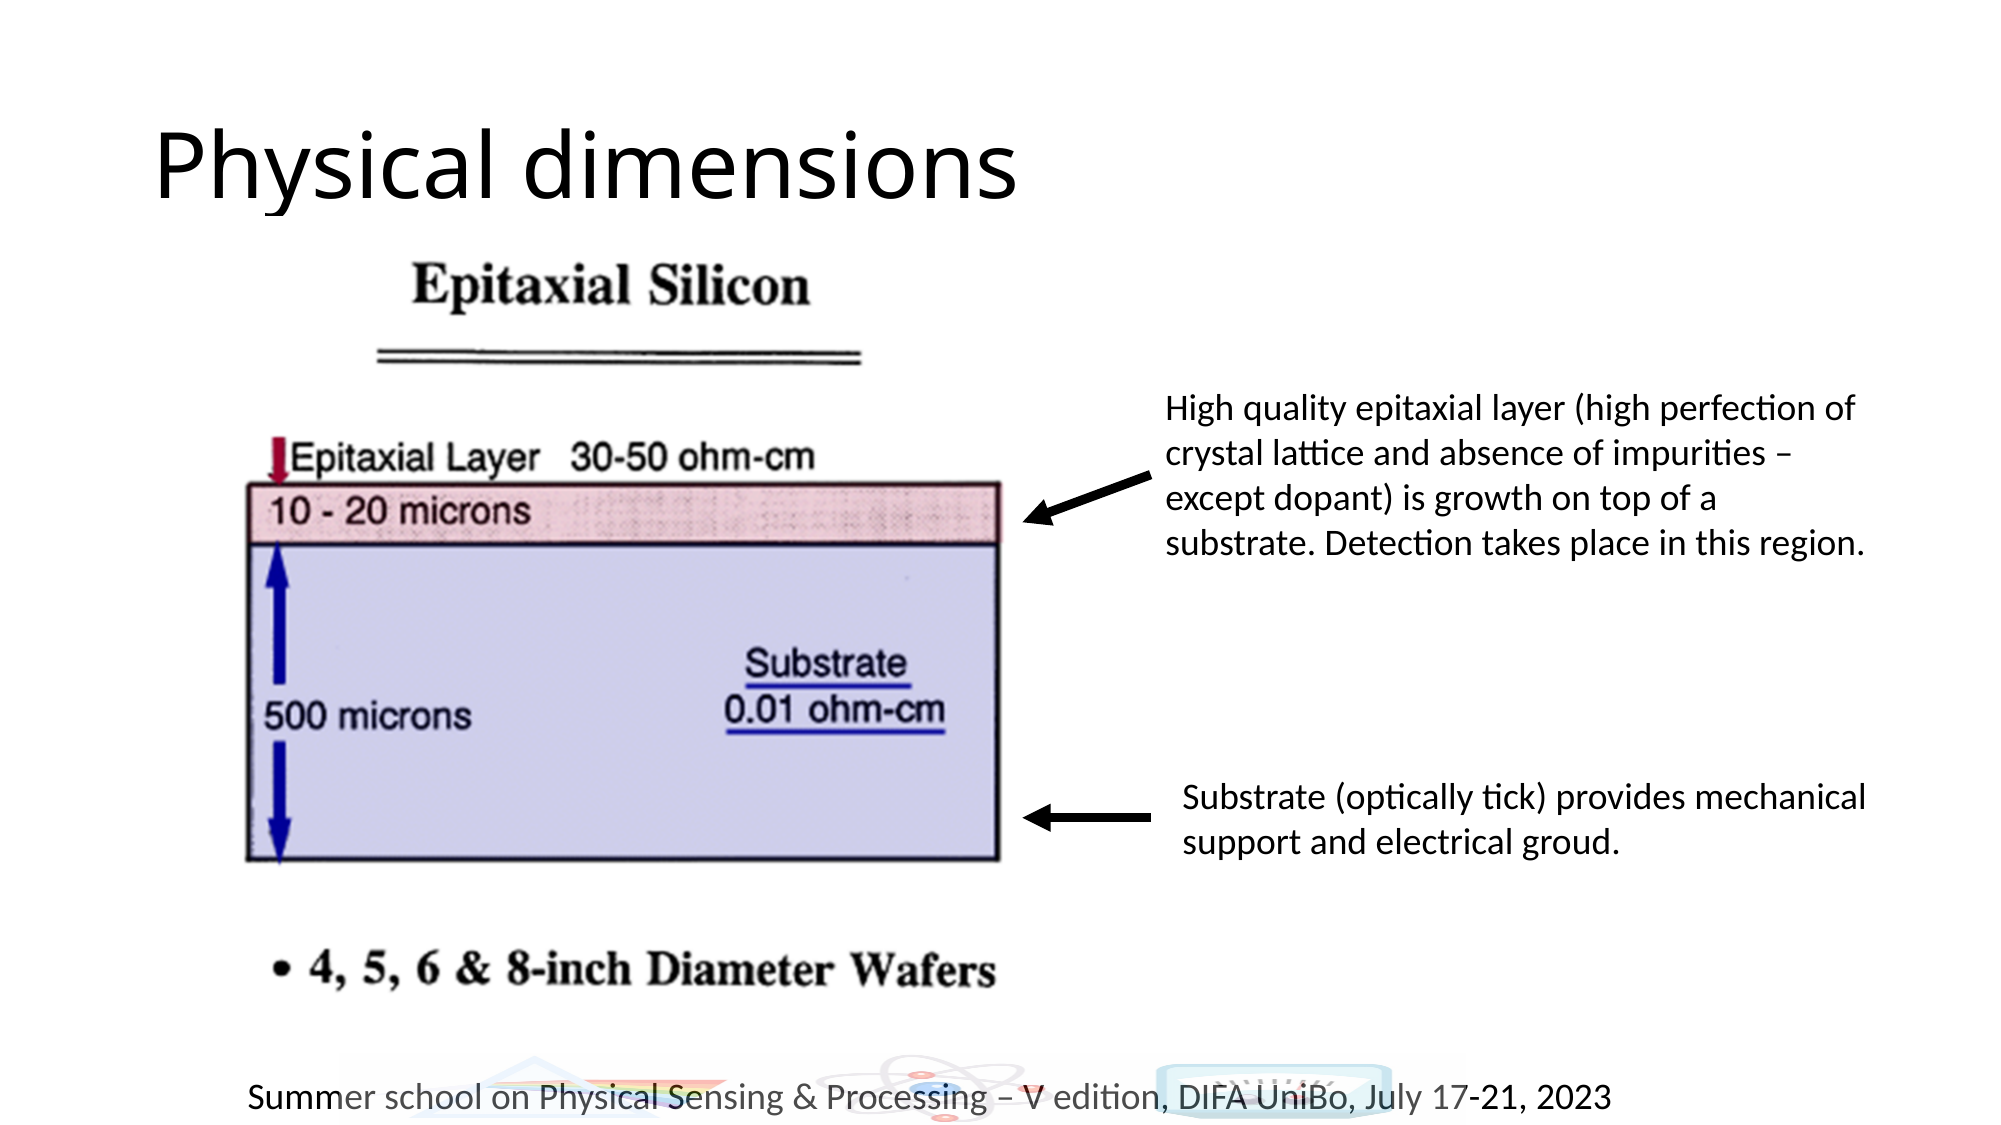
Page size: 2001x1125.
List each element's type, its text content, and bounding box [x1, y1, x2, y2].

text_box High quality epitaxial layer (high perfection of crystal lattice and absence of impurities – except dopant) is growth on top of a substrate. Detection takes place in this region. [1244, 375, 1892, 571]
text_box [1022, 474, 1151, 523]
picture [19, 216, 1244, 1050]
picture [339, 1053, 1466, 1125]
title Physical dimensions [137, 59, 1863, 278]
text_box Substrate (optically tick) provides mechanical support and electrical groud. [1244, 764, 1909, 870]
